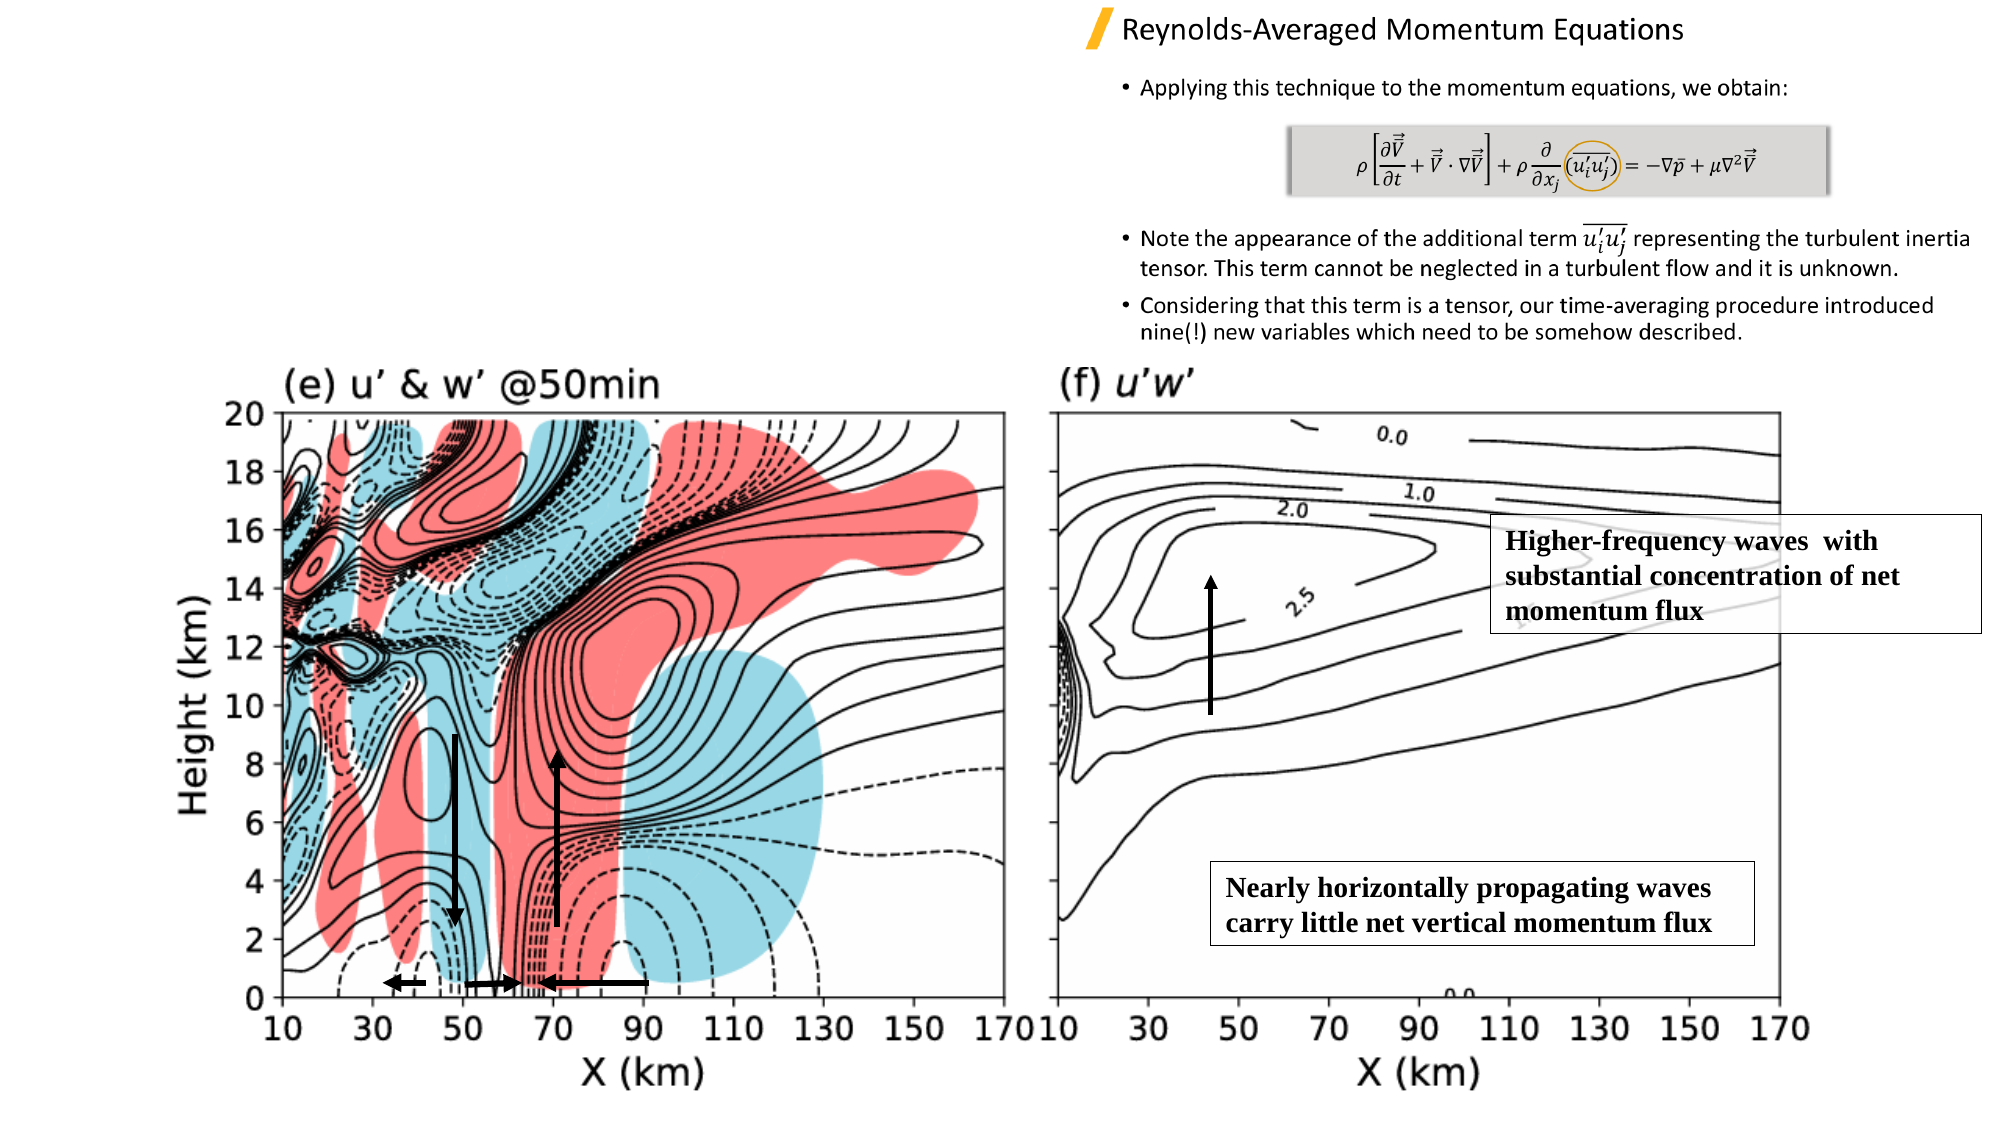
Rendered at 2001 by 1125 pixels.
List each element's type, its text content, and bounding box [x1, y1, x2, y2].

text_box Higher-frequency waves with substantial concentration of net momentum flux [1830, 514, 1982, 634]
picture [170, 1, 1982, 1125]
